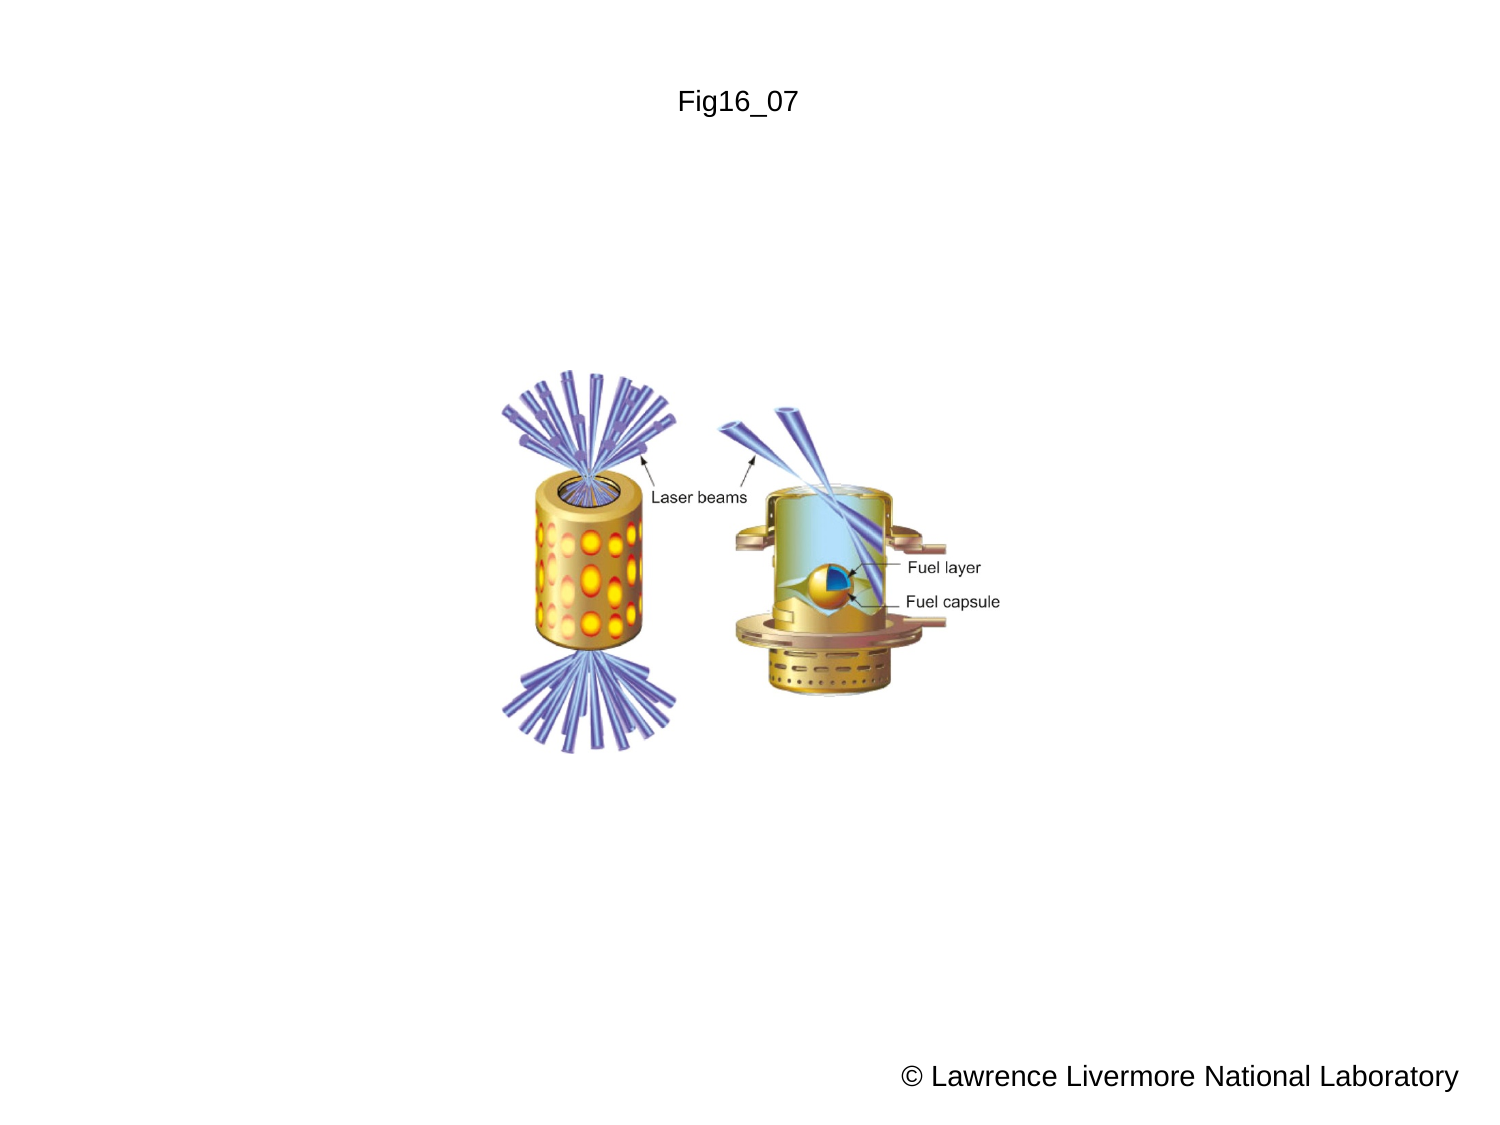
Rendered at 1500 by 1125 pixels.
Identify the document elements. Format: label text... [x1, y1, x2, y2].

picture [499, 370, 1000, 755]
text_box Fig16_07 [662, 74, 815, 125]
footer © Lawrence Livermore National Laboratory [524, 1049, 1476, 1125]
